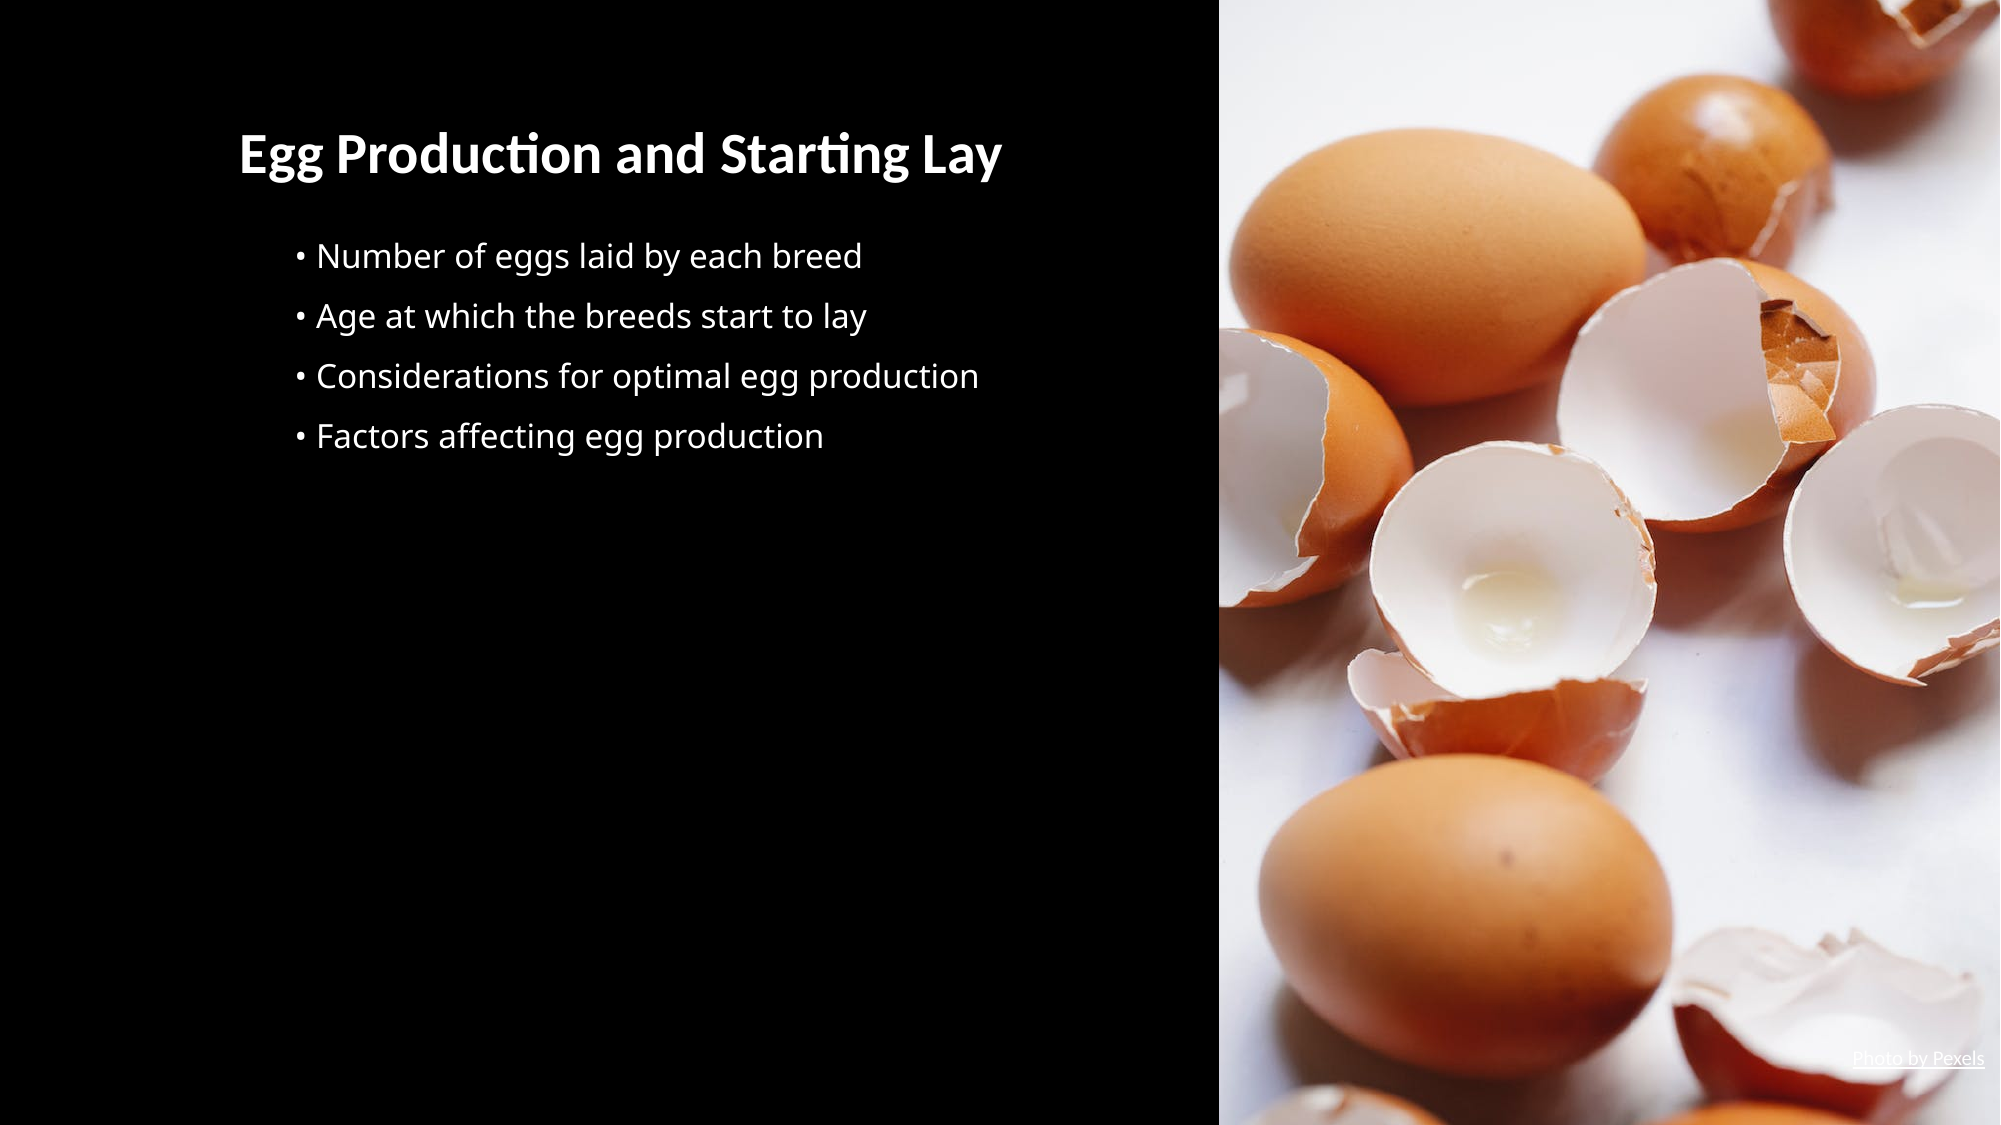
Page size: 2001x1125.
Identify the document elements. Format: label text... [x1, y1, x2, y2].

text_box • Factors affecting egg production [262, 397, 1013, 473]
picture [1219, 0, 2000, 1125]
text_box • Number of eggs laid by each breed [262, 217, 1013, 277]
text_box • Considerations for optimal egg production [262, 337, 1013, 397]
text_box • Age at which the breeds start to lay [262, 277, 1013, 337]
text_box Egg Production and Starting Lay [225, 112, 1219, 188]
